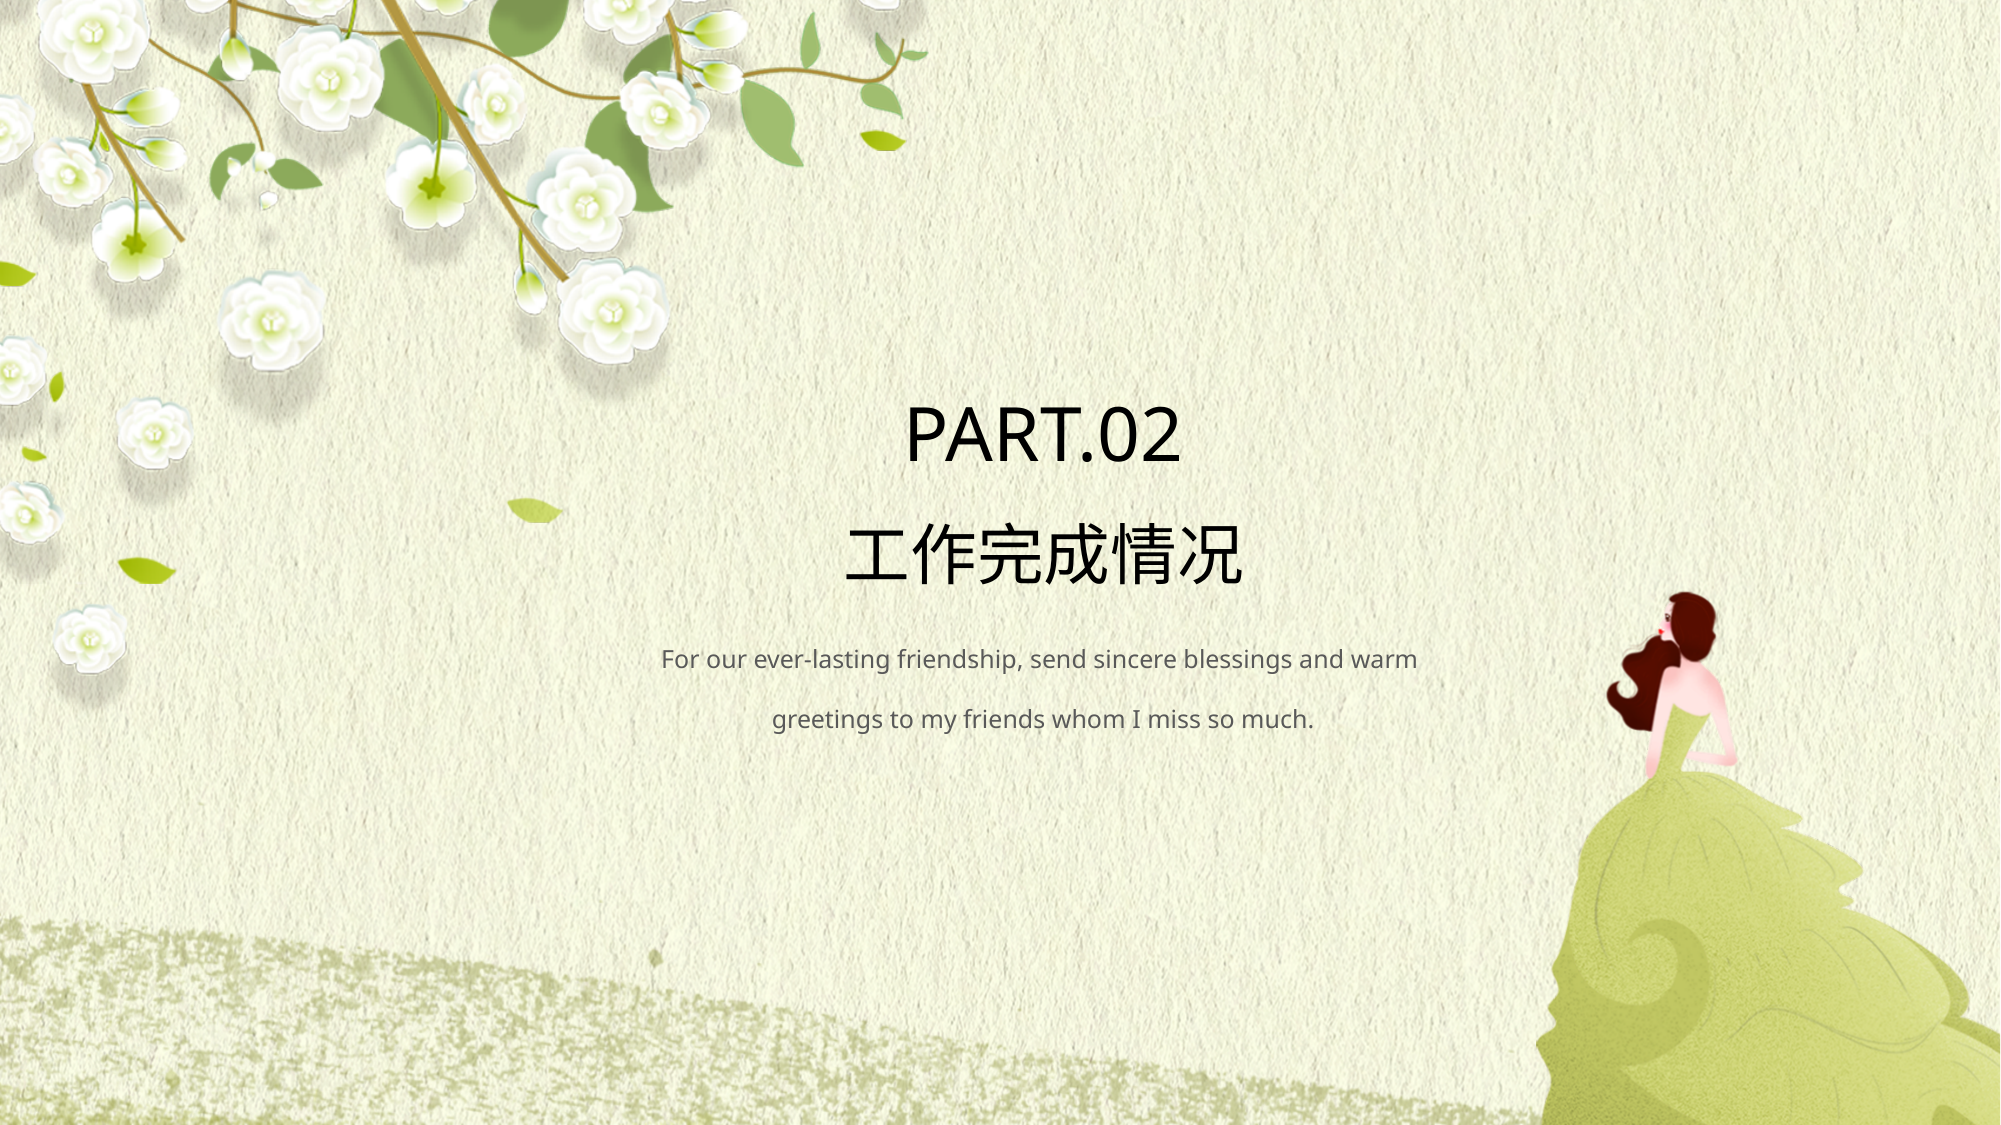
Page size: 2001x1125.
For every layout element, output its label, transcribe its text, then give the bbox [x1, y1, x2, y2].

text_box For our ever-lasting friendship, send sincere blessings and warm greetings to my friends whom I miss so much. [447, 605, 1640, 741]
text_box PART.02 [788, 378, 1299, 484]
picture [0, 0, 2001, 1125]
text_box 工作完成情况 [625, 505, 1462, 601]
